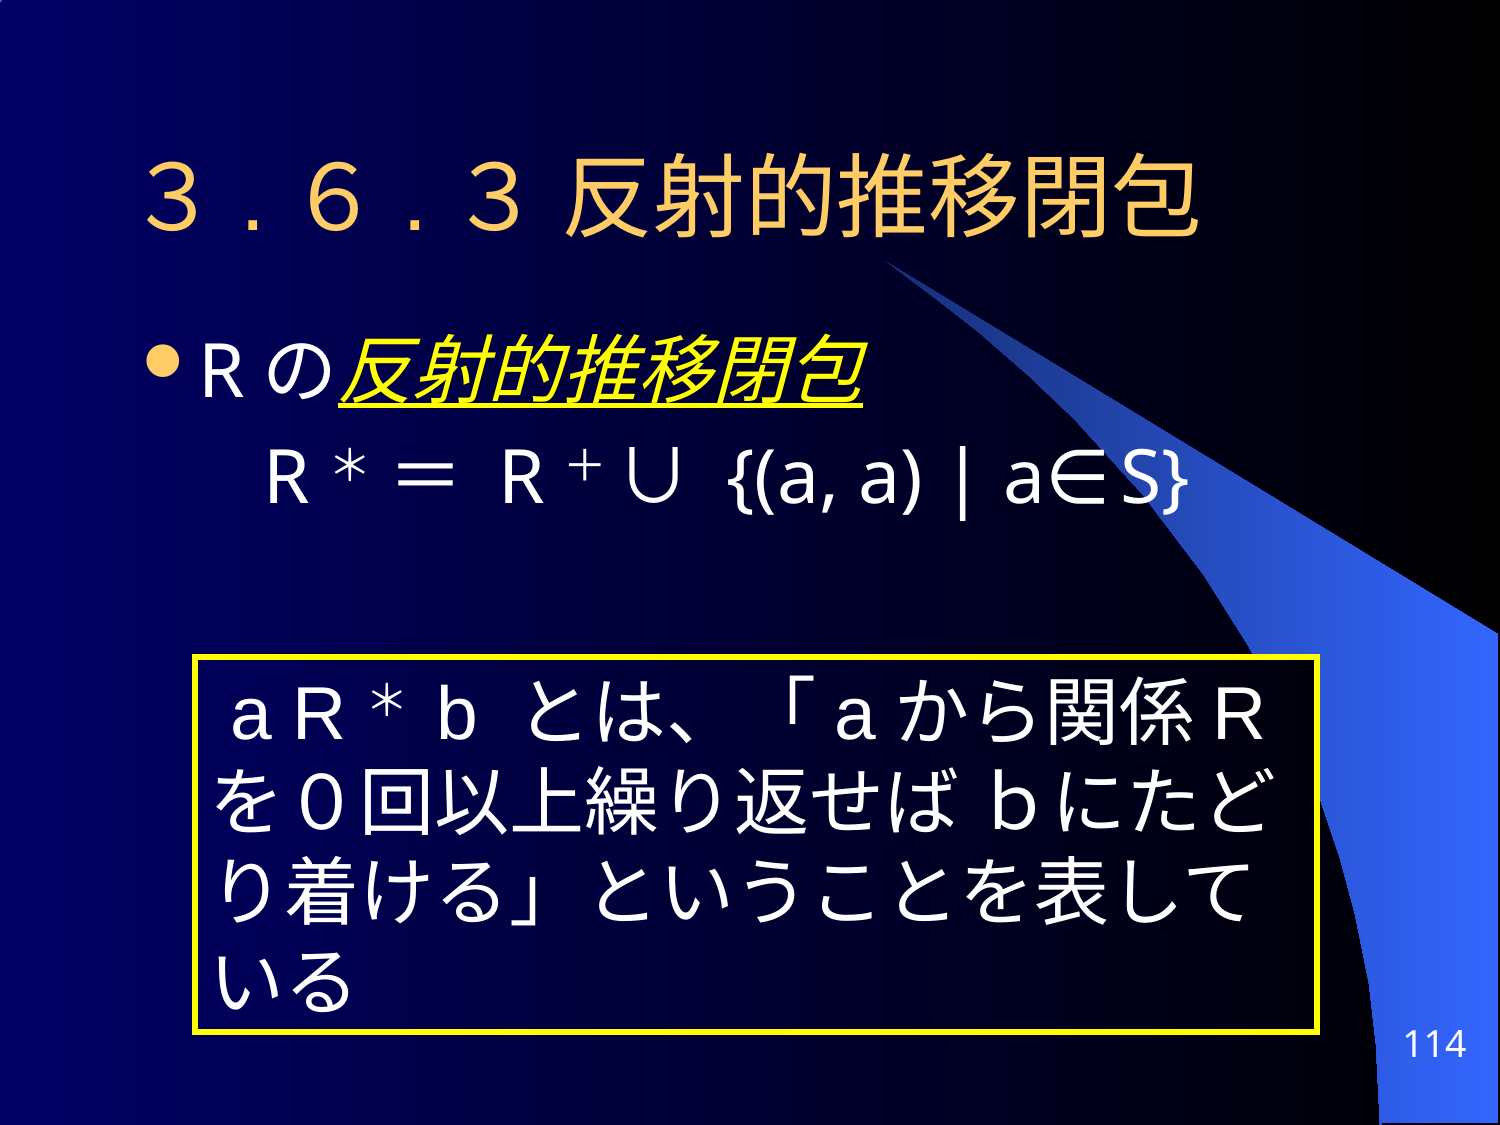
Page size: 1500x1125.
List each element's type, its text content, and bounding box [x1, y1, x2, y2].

text_box a R＊ b とは、「aから関係Rを０回以上繰り返せば ｂにたどり着ける」ということを表している [194, 656, 1317, 1032]
text_box 114 [1328, 1008, 1482, 1071]
list Rの反射的推移閉包 R＊ ＝ R＋ ∪ {(a, a) | a∈S} [111, 324, 1388, 587]
title ３.６.３ 反射的推移閉包 [111, 99, 1438, 288]
